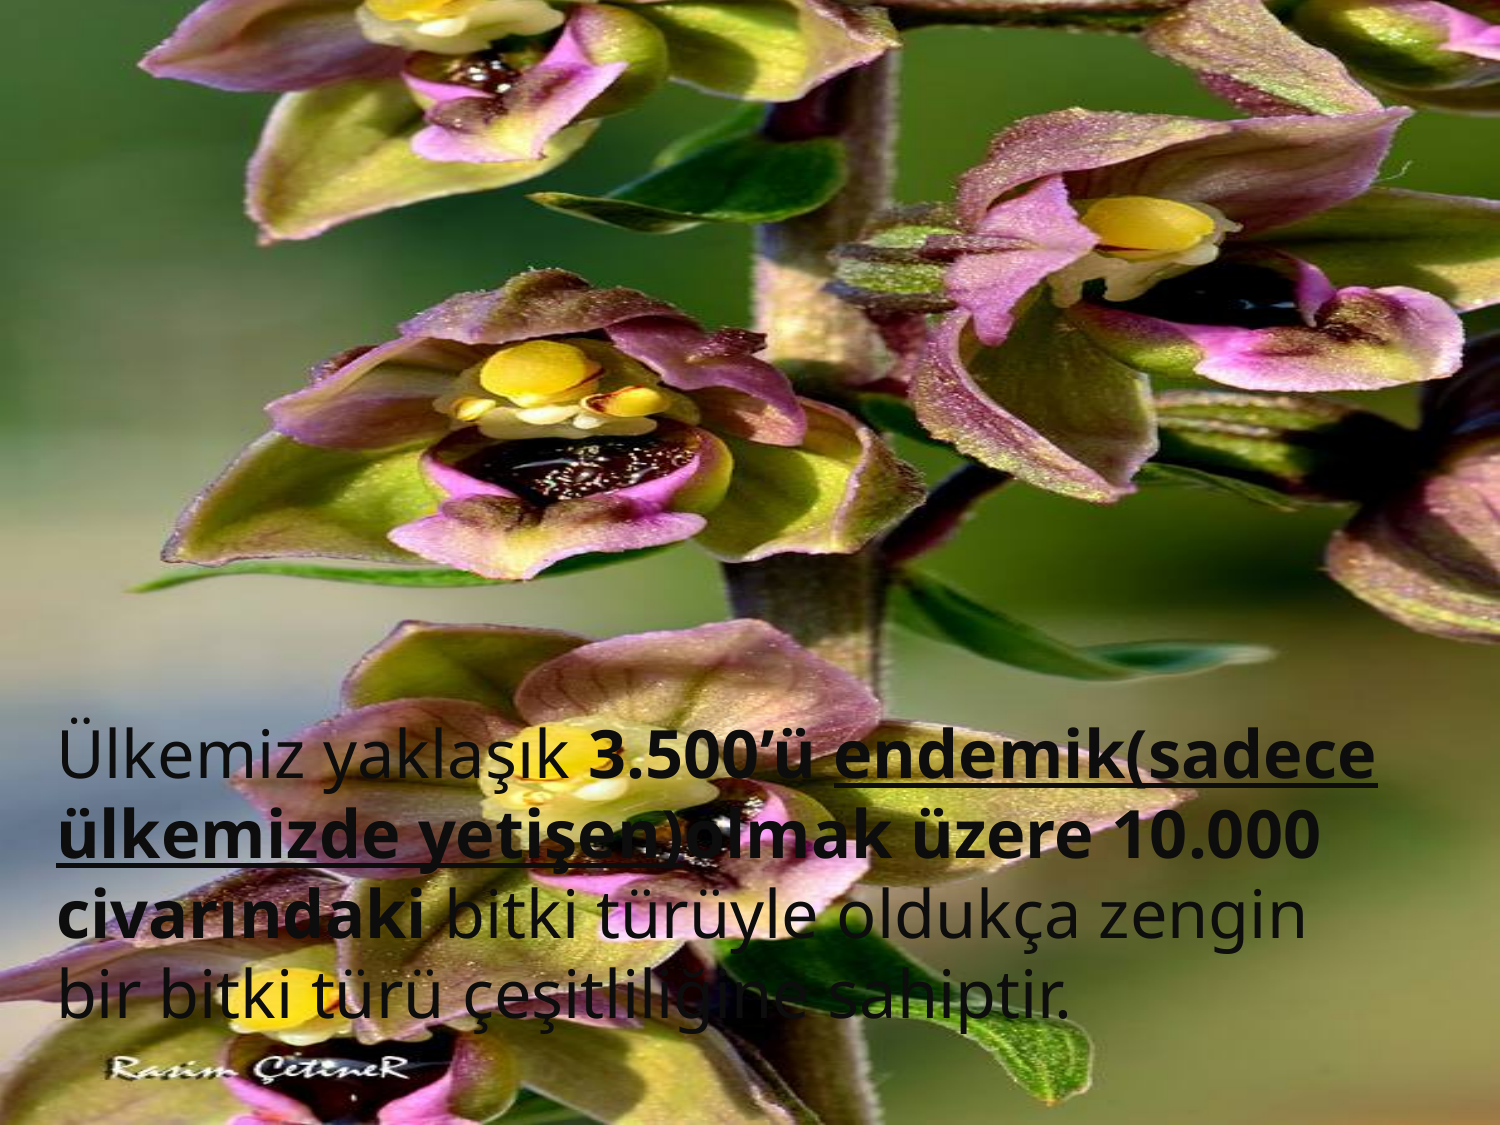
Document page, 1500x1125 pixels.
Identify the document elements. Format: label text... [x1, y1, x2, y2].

picture [0, 0, 1500, 1125]
text_box Ülkemiz yaklaşık 3.500’ü endemik(sadece ülkemizde yetişen)olmak üzere 10.000 civarındaki bitki türüyle oldukça zengin bir bitki türü çeşitliliğine sahiptir. [41, 704, 1401, 1039]
